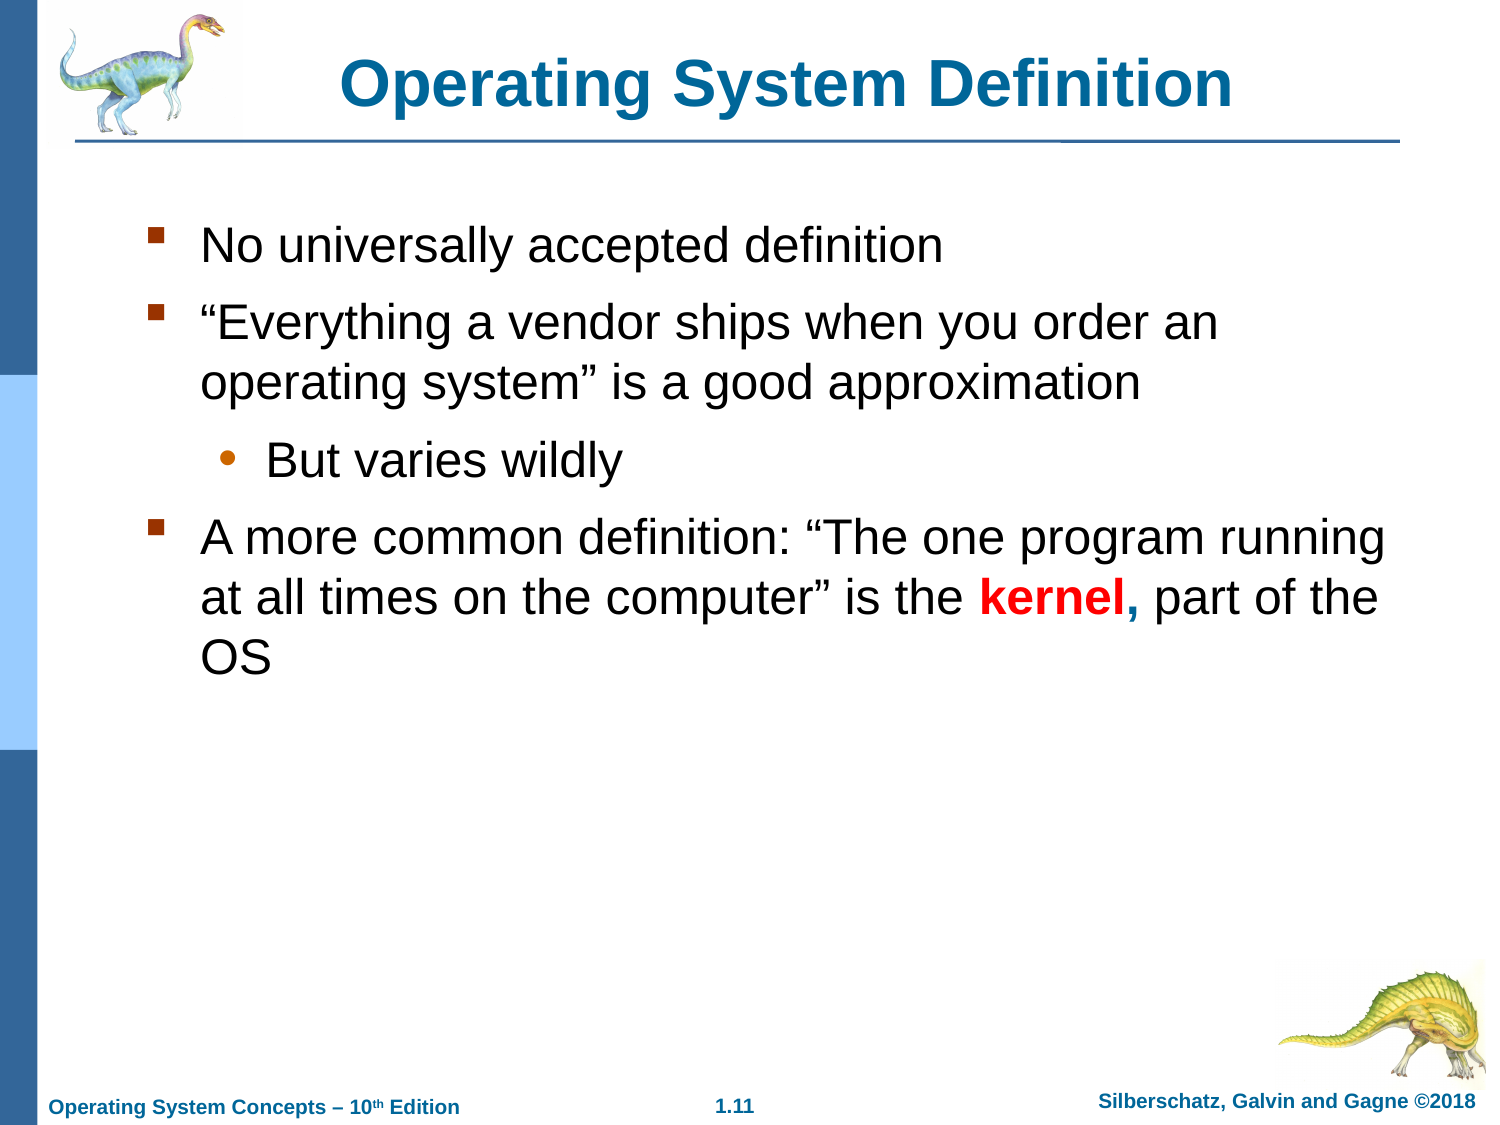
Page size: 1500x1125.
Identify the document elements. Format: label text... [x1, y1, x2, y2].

list No universally accepted definition “Everything a vendor ships when you order an operating system” is a good approximation But varies wildly A more common definition: “The one program running at all times on the computer” is the kernel, part of the OS [128, 204, 1440, 981]
picture [1275, 959, 1486, 1090]
title Operating System Definition [169, 32, 1406, 128]
picture [46, 0, 243, 149]
